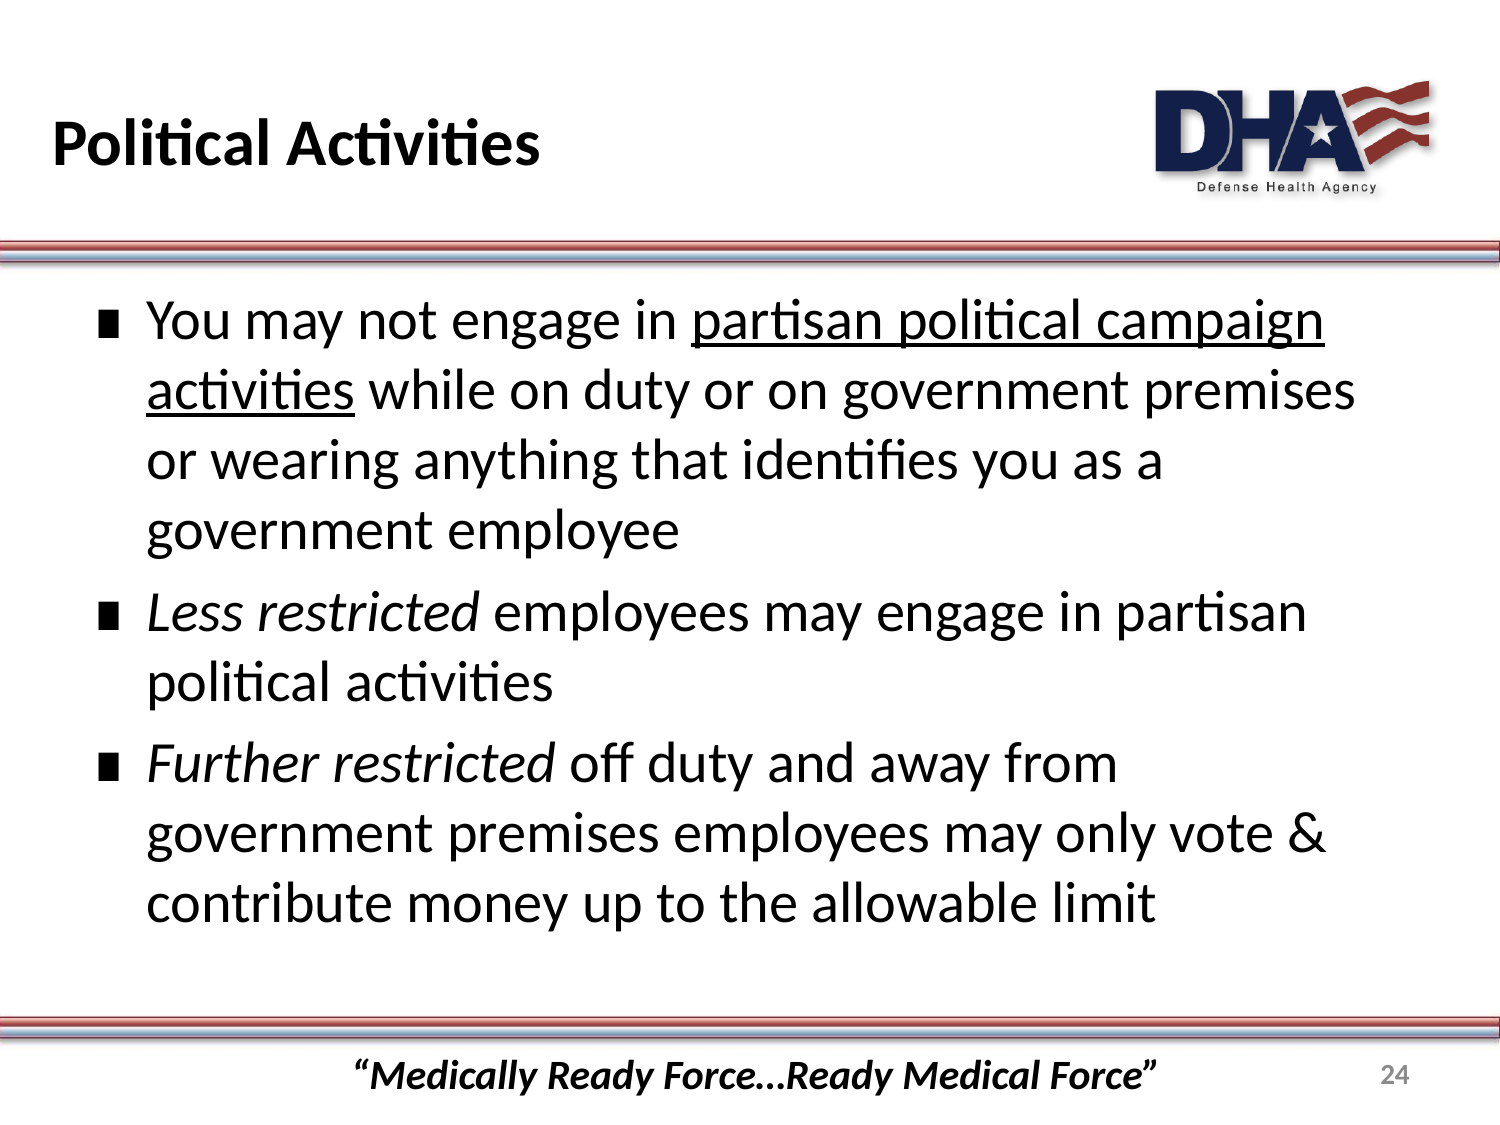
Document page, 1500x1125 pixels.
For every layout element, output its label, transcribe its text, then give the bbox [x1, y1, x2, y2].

list You may not engage in partisan political campaign activities while on duty or on government premises or wearing anything that identifies you as a government employee Less restricted employees may engage in partisan political activities Further restricted off duty and away from government premises employees may only vote & contribute money up to the allowable limit [75, 273, 1425, 1005]
footer “Medically Ready Force…Ready Medical Force” [287, 1042, 1225, 1103]
title Political Activities [37, 45, 1150, 233]
picture [1155, 80, 1429, 194]
picture [0, 1013, 1500, 1050]
slide_number 24 [1250, 1042, 1425, 1103]
picture [0, 237, 1500, 274]
